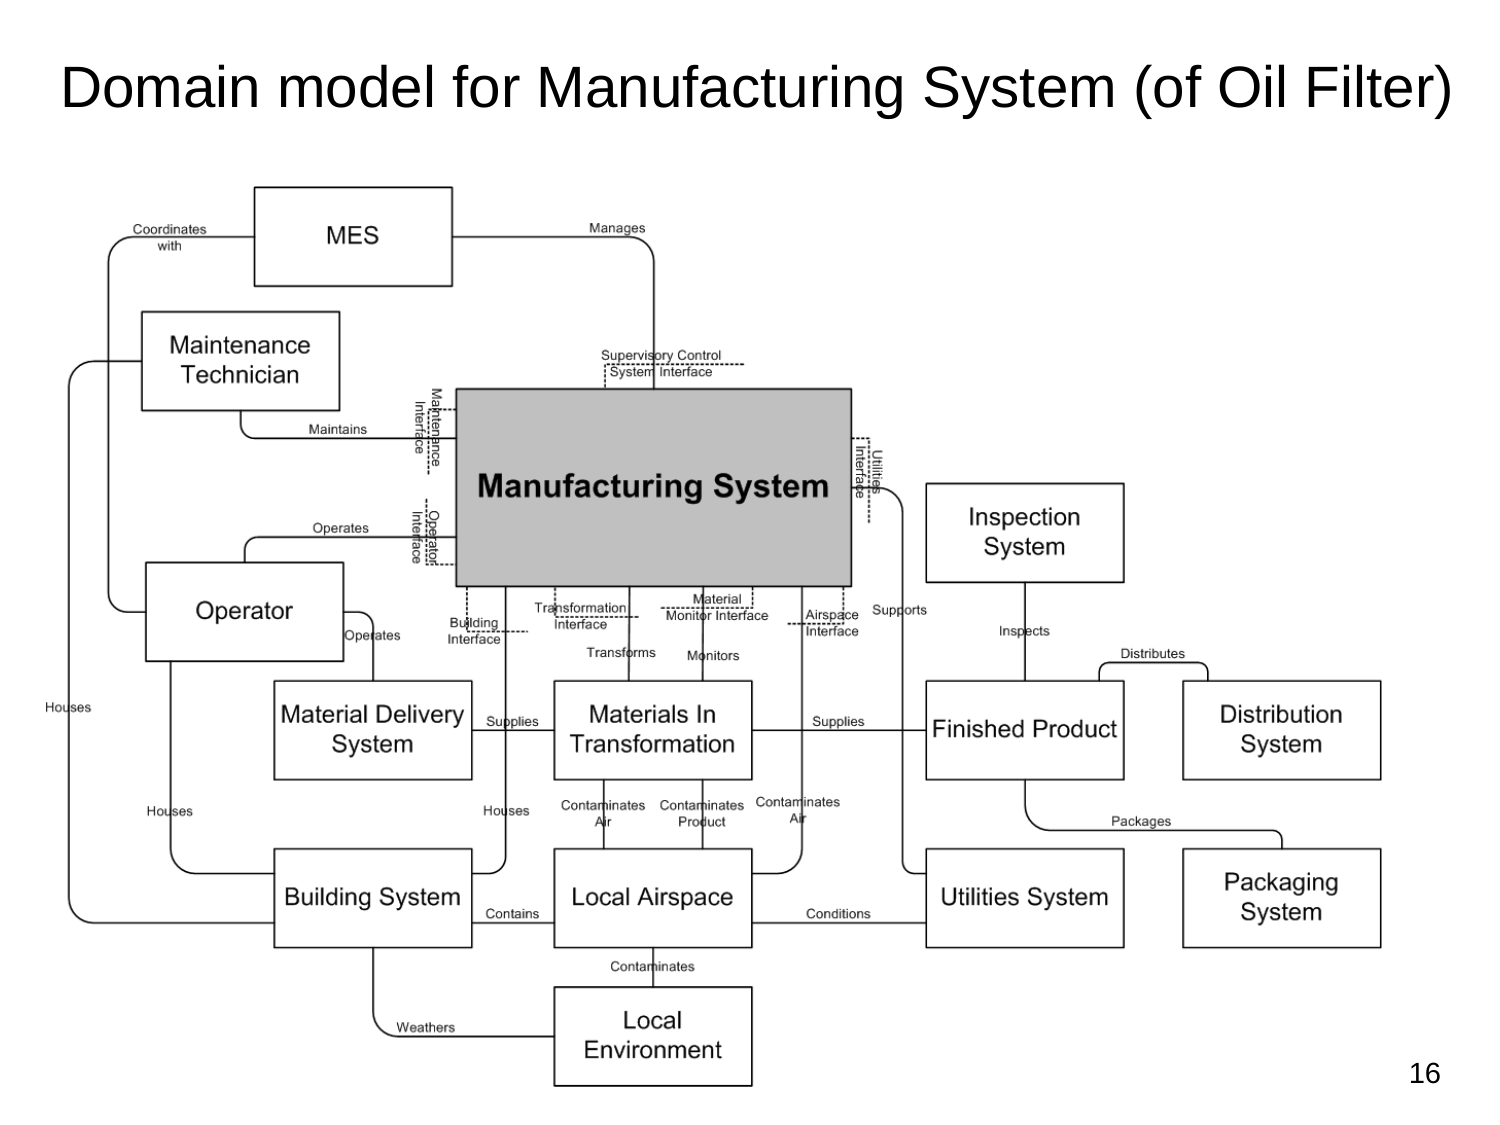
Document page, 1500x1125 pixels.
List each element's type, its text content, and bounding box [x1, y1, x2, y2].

text_box 16 [1374, 1046, 1476, 1107]
picture [45, 185, 1382, 1088]
title Domain model for Manufacturing System (of Oil Filter) [45, 26, 1500, 142]
